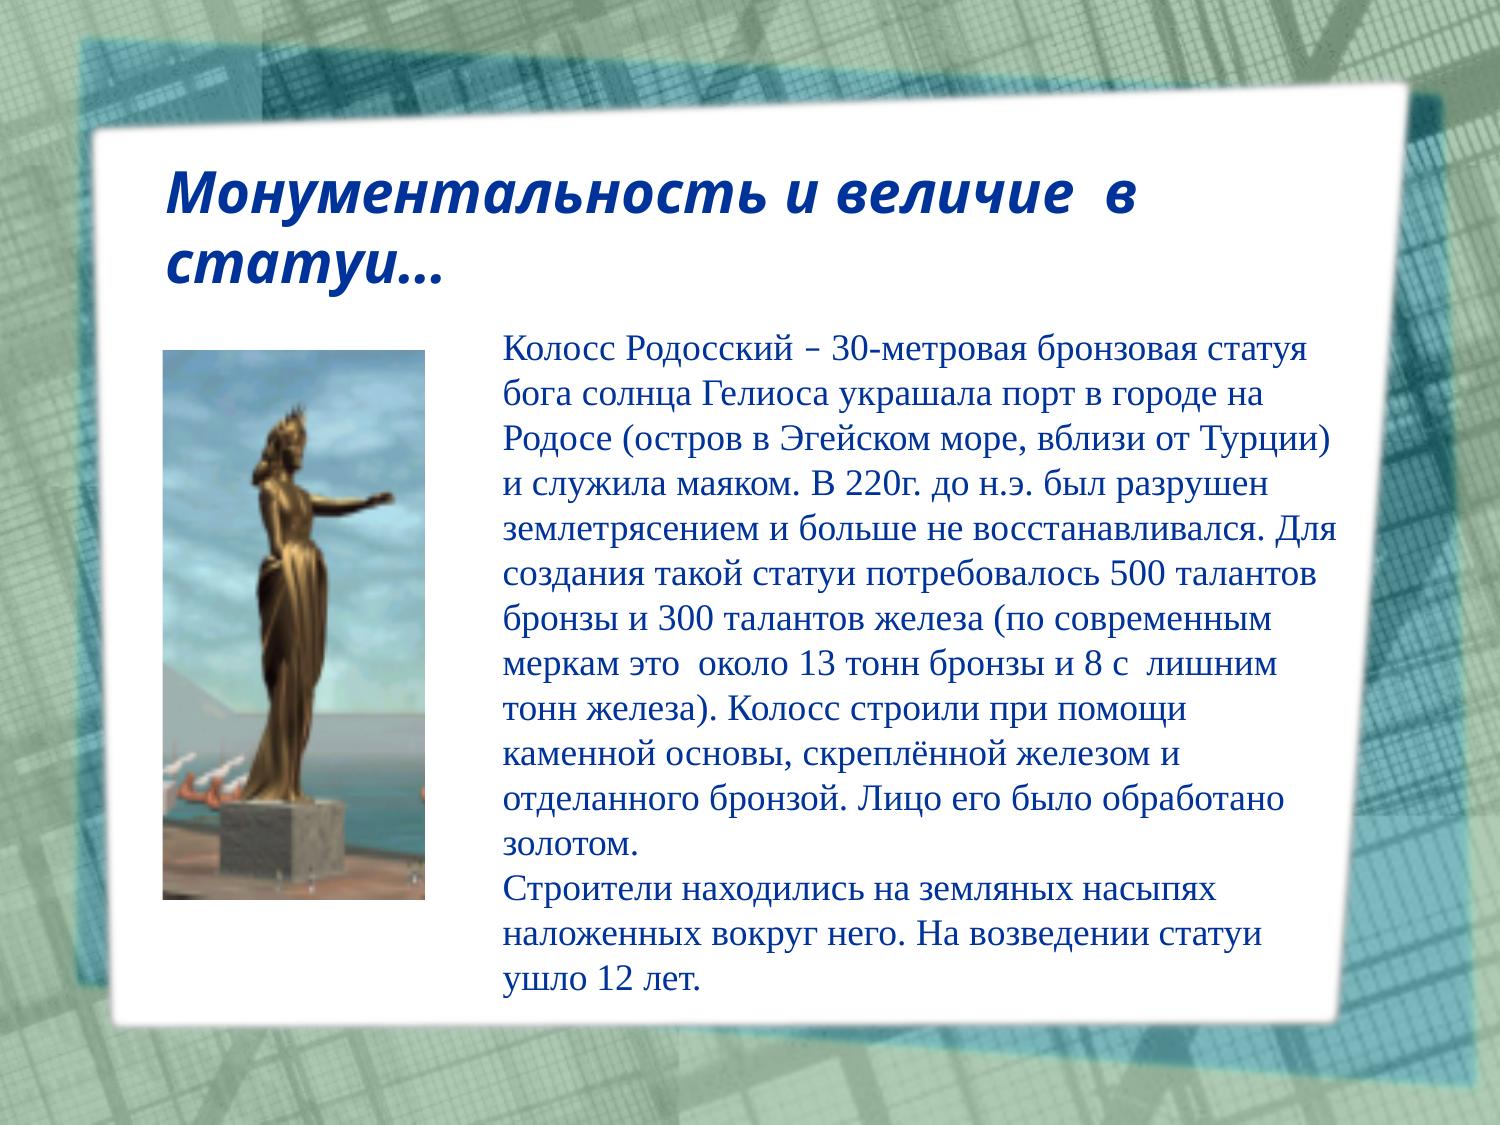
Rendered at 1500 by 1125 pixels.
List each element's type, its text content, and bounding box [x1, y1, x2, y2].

picture [0, 0, 1500, 1125]
title Монументальность и величие в статуи… [149, 137, 1301, 313]
text_box Колосс Родосский – 30-метровая бронзовая статуя бога солнца Гелиоса украшала порт в городе на Родосе (остров в Эгейском море, вблизи от Турции) и служила маяком. В 220г. до н.э. был разрушен землетрясением и больше не восстанавливался. Для создания такой статуи потребовалось 500 талантов бронзы и 300 талантов железа (по современным меркам это около 13 тонн бронзы и 8 с лишним тонн железа). Колосс строили при помощи каменной основы, скреплённой железом и отделанного бронзой. Лицо его было обработано золотом. Строители находились на земляных насыпях наложенных вокруг него. На возведении статуи ушло 12 лет. [487, 315, 1363, 1006]
